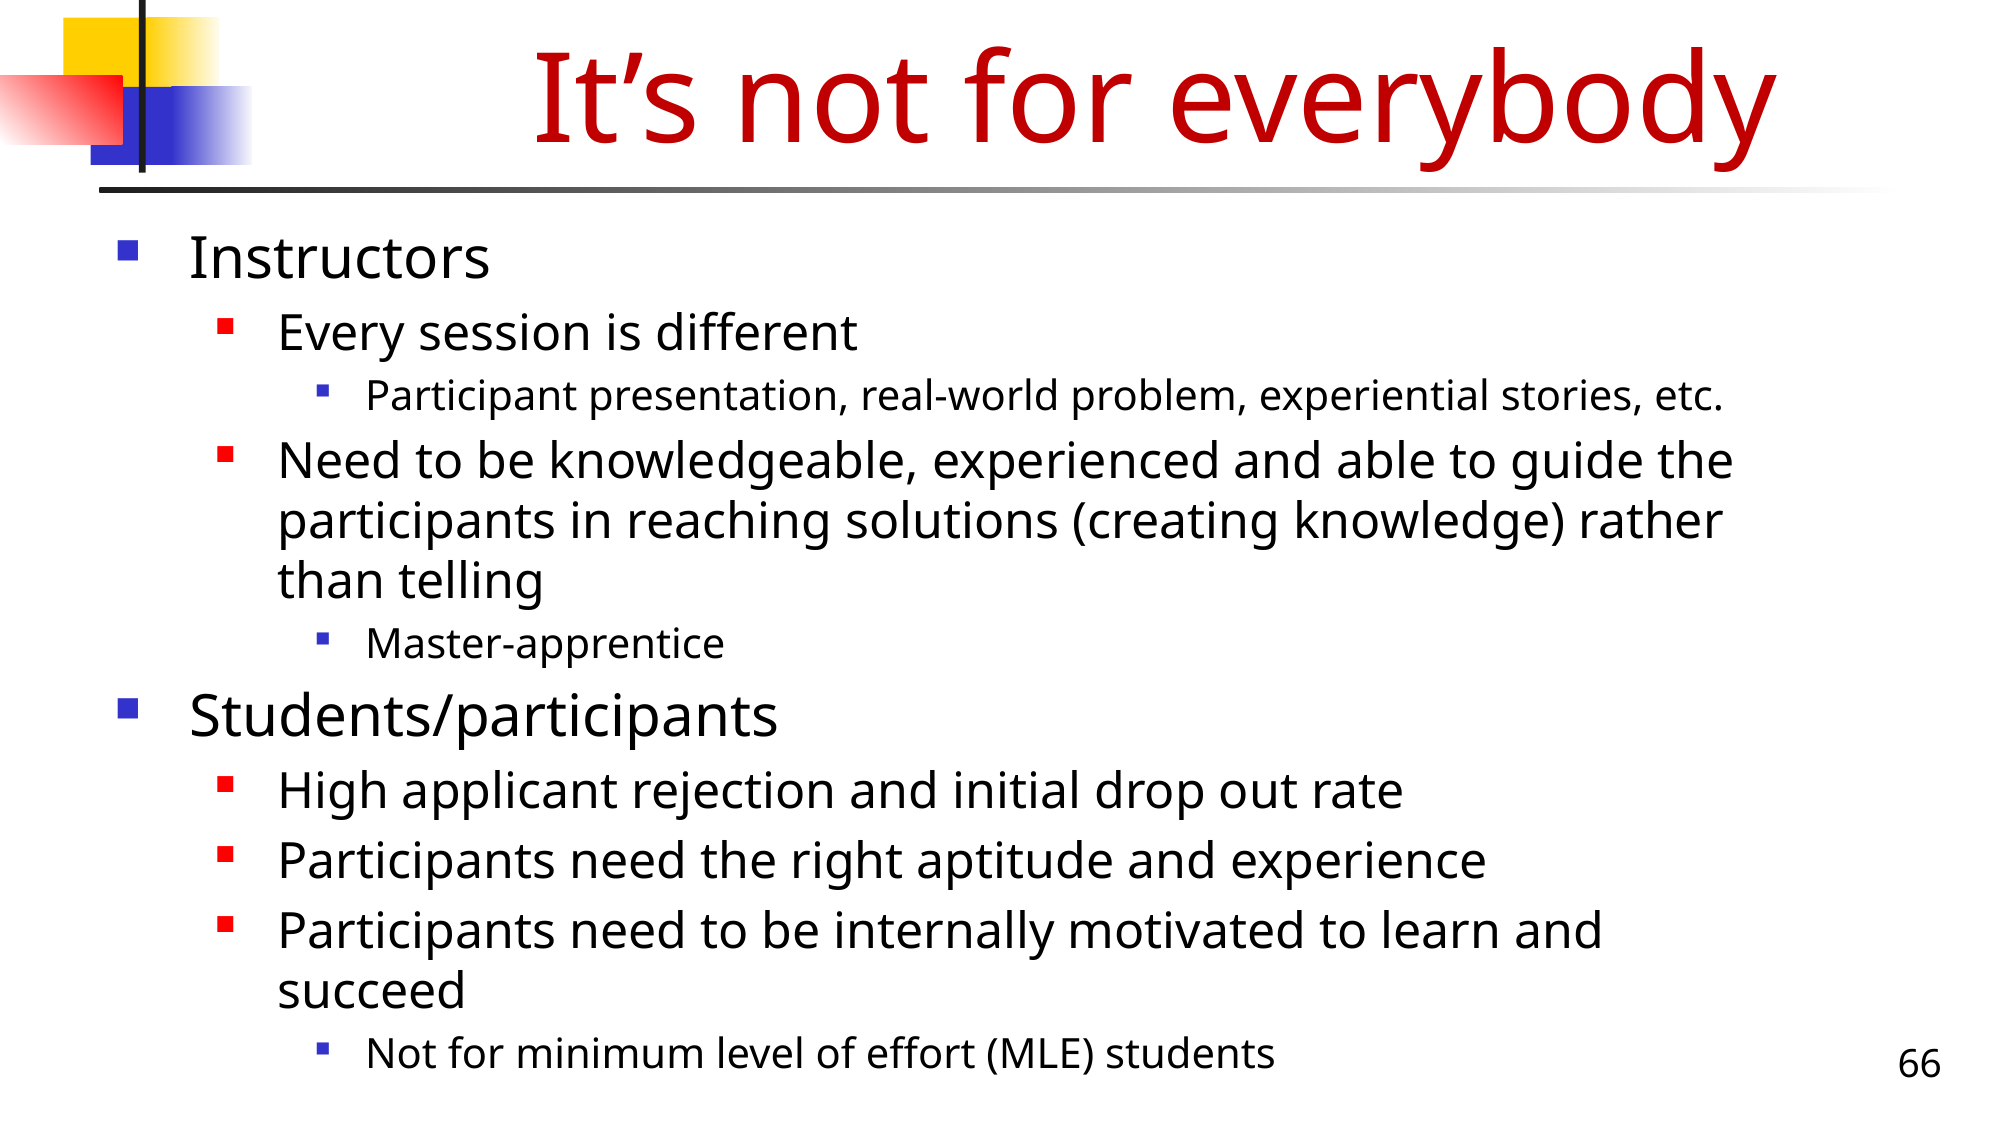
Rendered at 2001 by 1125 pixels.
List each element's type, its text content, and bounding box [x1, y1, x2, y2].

slide_number 66 [1540, 1023, 1958, 1100]
title It’s not for everybody [310, 37, 2000, 176]
list Instructors Every session is different Participant presentation, real-world problem, experiential stories, etc. Need to be knowledgeable, experienced and able to guide the participants in reaching solutions (creating knowledge) rather than telling Master-apprentice Students/participants High applicant rejection and initial drop out rate Participants need the right aptitude and experience Participants need to be internally motivated to learn and succeed Not for minimum level of effort (MLE) students [99, 212, 1755, 888]
